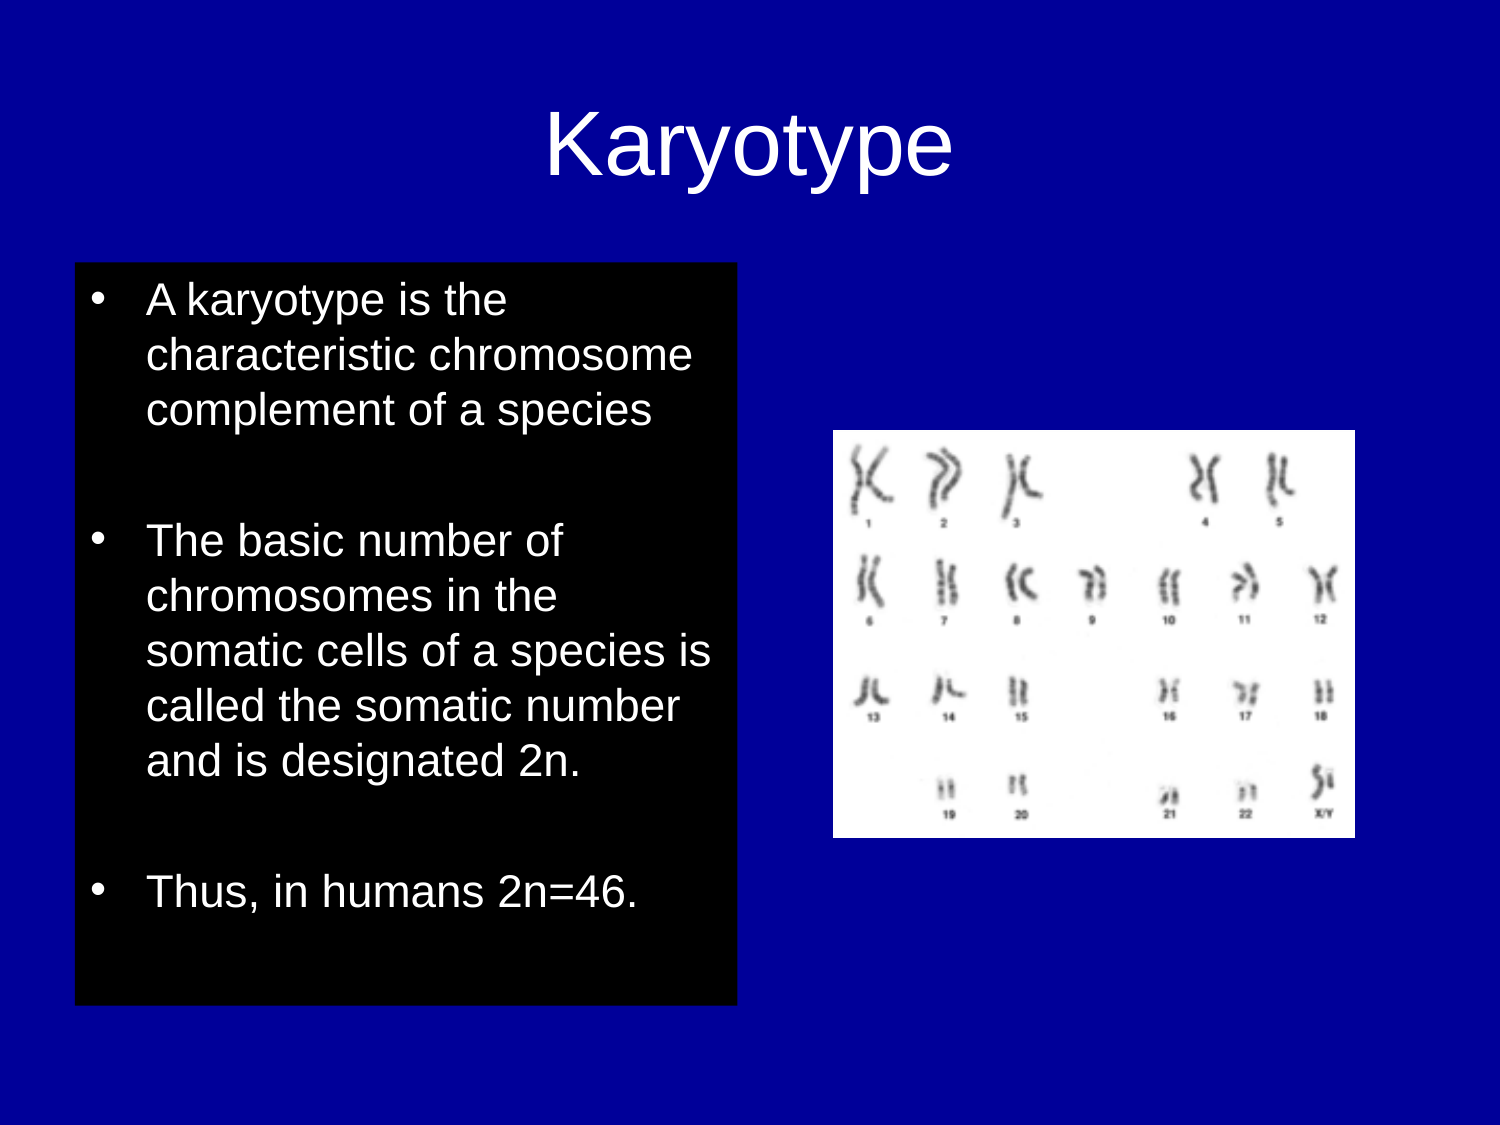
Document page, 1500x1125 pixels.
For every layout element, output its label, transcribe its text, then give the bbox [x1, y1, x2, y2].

text_box Karyotype [74, 45, 1425, 233]
text_box A karyotype is the characteristic chromosome complement of a species The basic number of chromosomes in the somatic cells of a species is called the somatic number and is designated 2n. Thus, in humans 2n=46. [74, 262, 738, 1006]
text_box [833, 430, 1355, 838]
